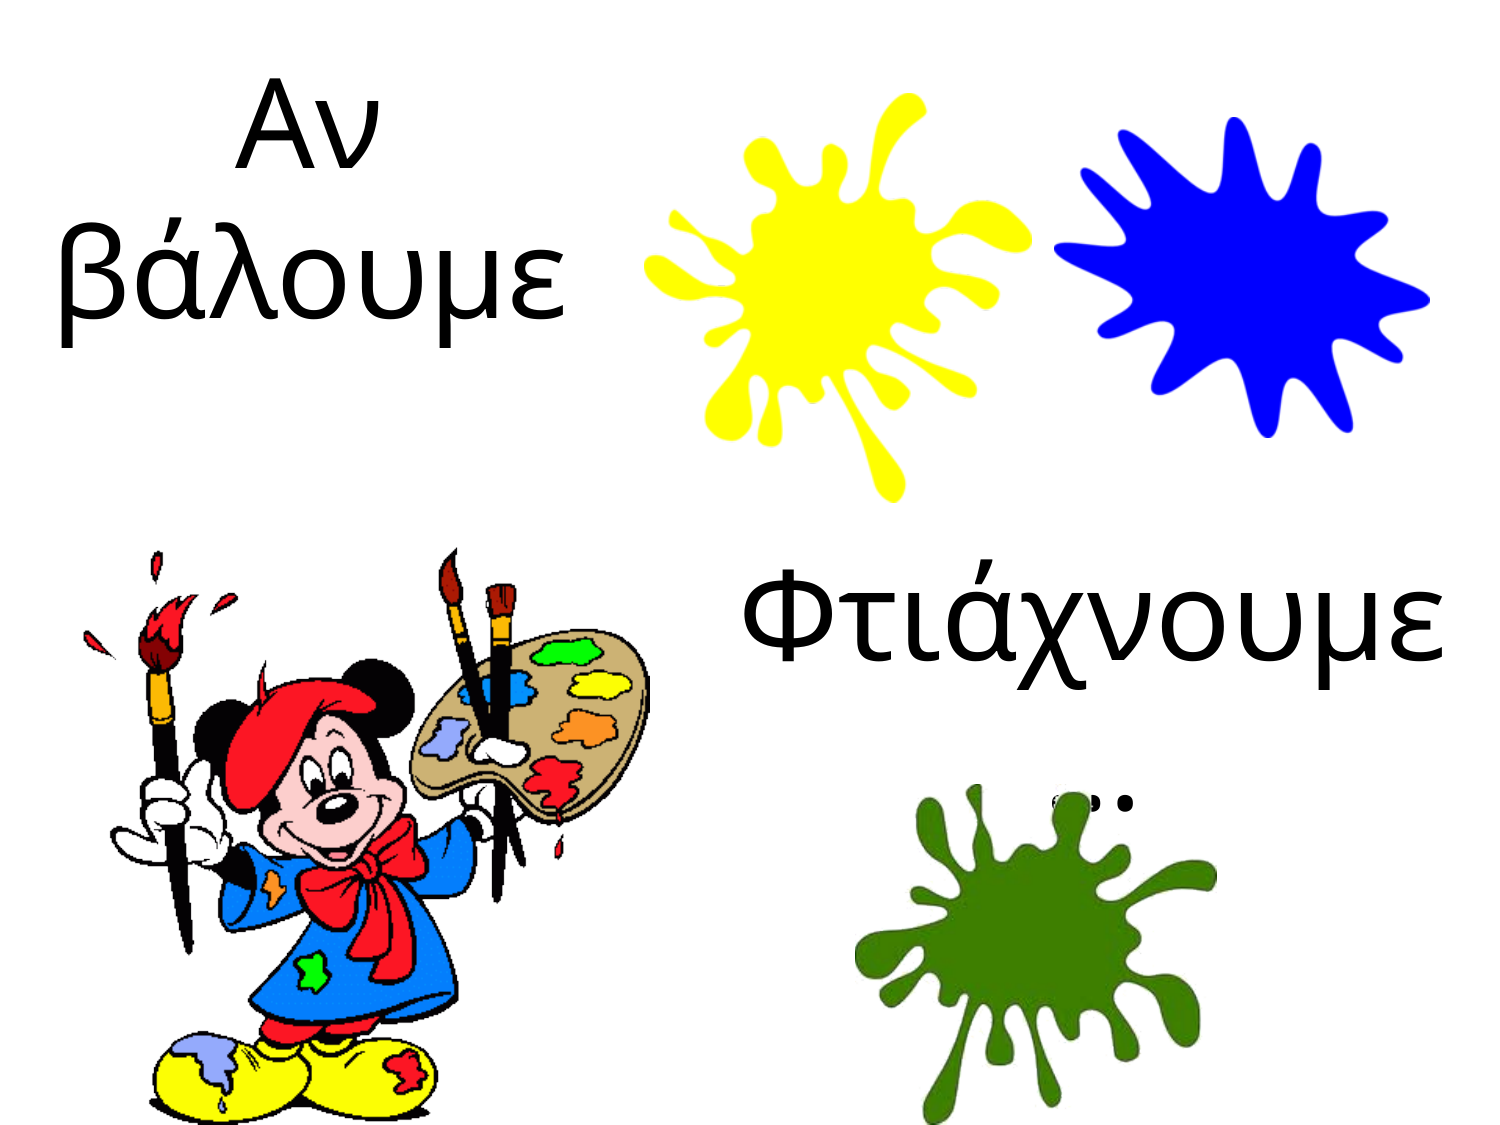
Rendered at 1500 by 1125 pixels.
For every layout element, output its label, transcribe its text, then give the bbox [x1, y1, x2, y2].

text_box Φτιάχνουμε … [655, 583, 1500, 799]
picture [644, 93, 1032, 503]
picture [81, 546, 650, 1125]
picture [1054, 116, 1430, 439]
text_box Αν βάλουμε [0, 91, 623, 320]
picture [855, 784, 1217, 1125]
